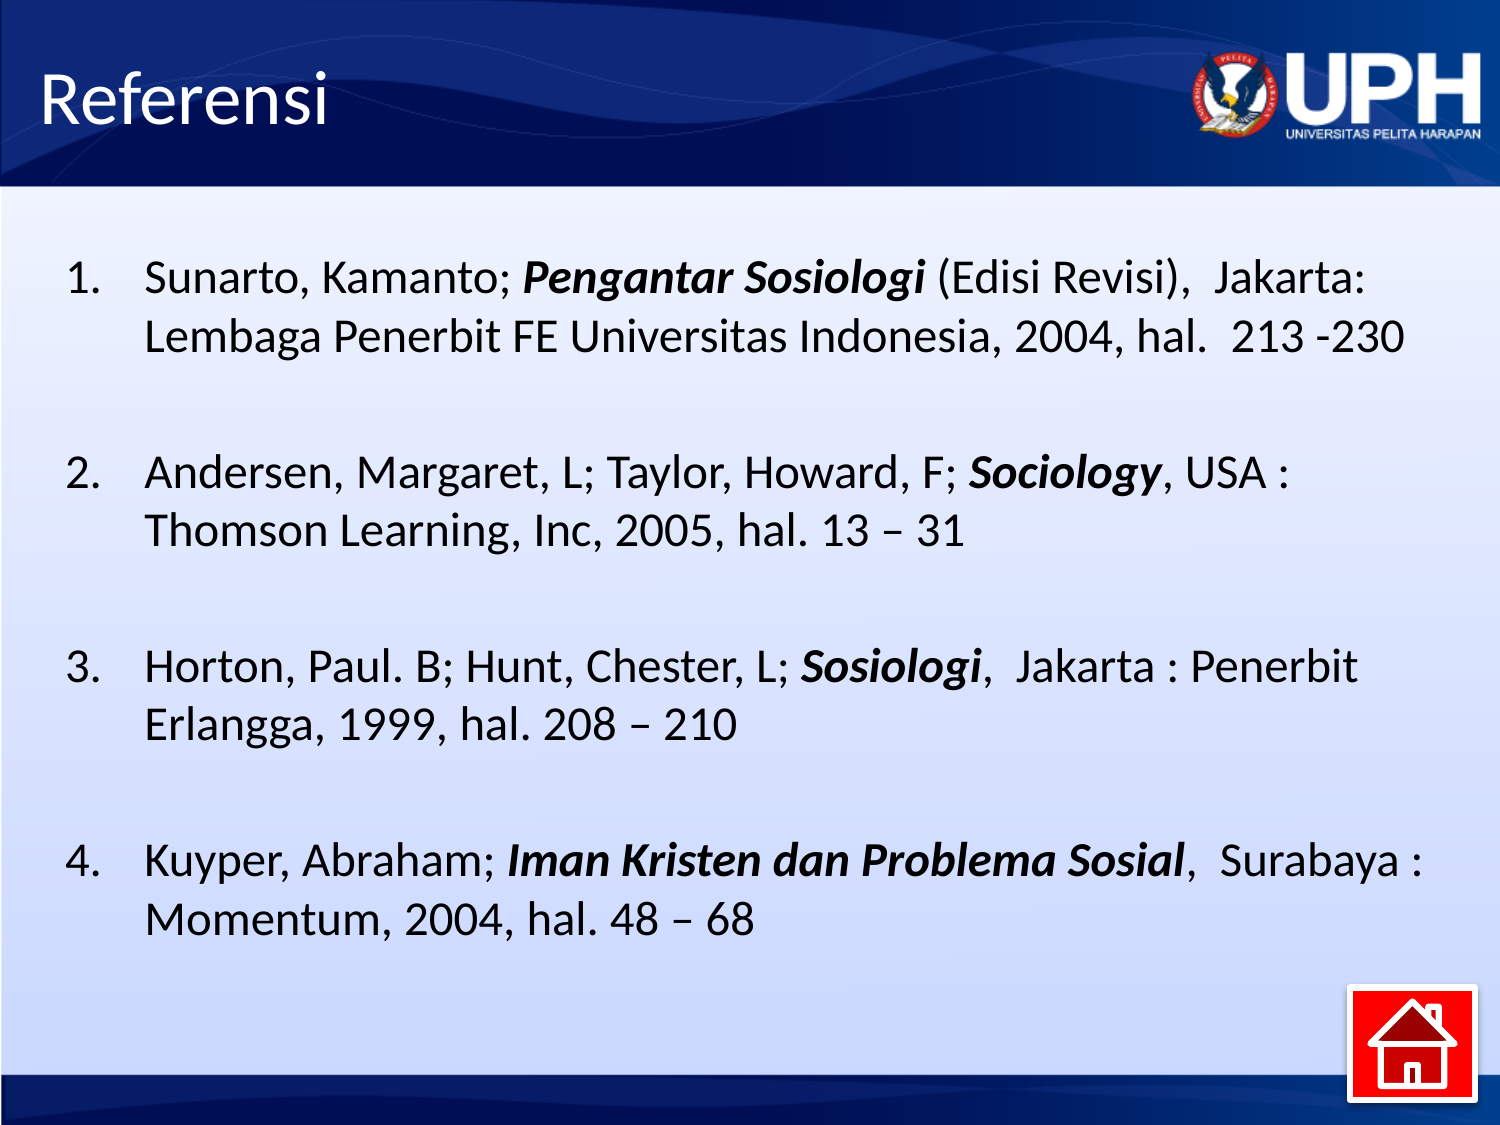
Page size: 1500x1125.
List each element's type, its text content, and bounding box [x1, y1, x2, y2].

picture [0, 0, 1500, 1125]
list Sunarto, Kamanto; Pengantar Sosiologi (Edisi Revisi), Jakarta: Lembaga Penerbit FE Universitas Indonesia, 2004, hal. 213 -230 Andersen, Margaret, L; Taylor, Howard, F; Sociology, USA : Thomson Learning, Inc, 2005, hal. 13 – 31 Horton, Paul. B; Hunt, Chester, L; Sosiologi, Jakarta : Penerbit Erlangga, 1999, hal. 208 – 210 Kuyper, Abraham; Iman Kristen dan Problema Sosial, Surabaya : Momentum, 2004, hal. 48 – 68 [50, 237, 1450, 1025]
text_box [1347, 984, 1478, 1103]
title Referensi [24, 12, 1175, 175]
